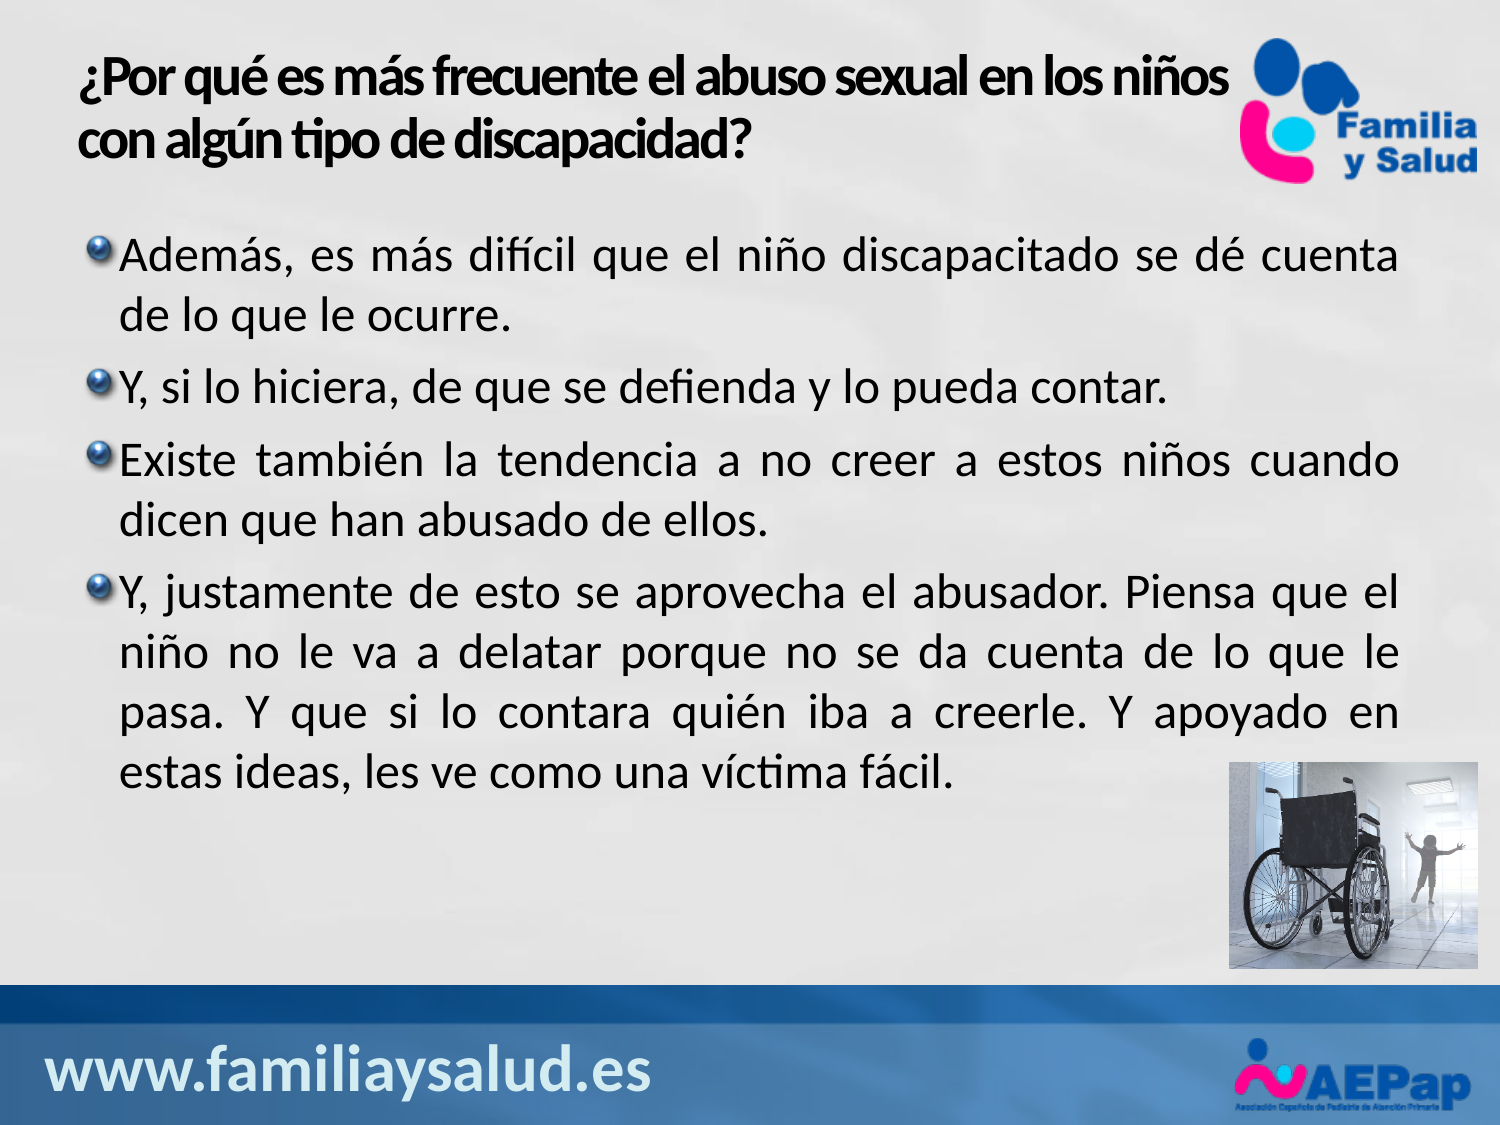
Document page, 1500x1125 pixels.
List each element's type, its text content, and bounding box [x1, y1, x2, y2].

text_box www.familiaysalud.es [29, 1017, 757, 1113]
picture [0, 0, 1500, 1125]
text_box ¿Por qué es más frecuente el abuso sexual en los niños con algún tipo de discapacidad? [62, 37, 1238, 184]
text_box Además, es más difícil que el niño discapacitado se dé cuenta de lo que le ocurre. Y, si lo hiciera, de que se defienda y lo pueda contar. Existe también la tendencia a no creer a estos niños cuando dicen que han abusado de ellos. Y, justamente de esto se aprovecha el abusador. Piensa que el niño no le va a delatar porque no se da cuenta de lo que le pasa. Y que si lo contara quién iba a creerle. Y apoyado en estas ideas, les ve como una víctima fácil. [68, 213, 1416, 826]
